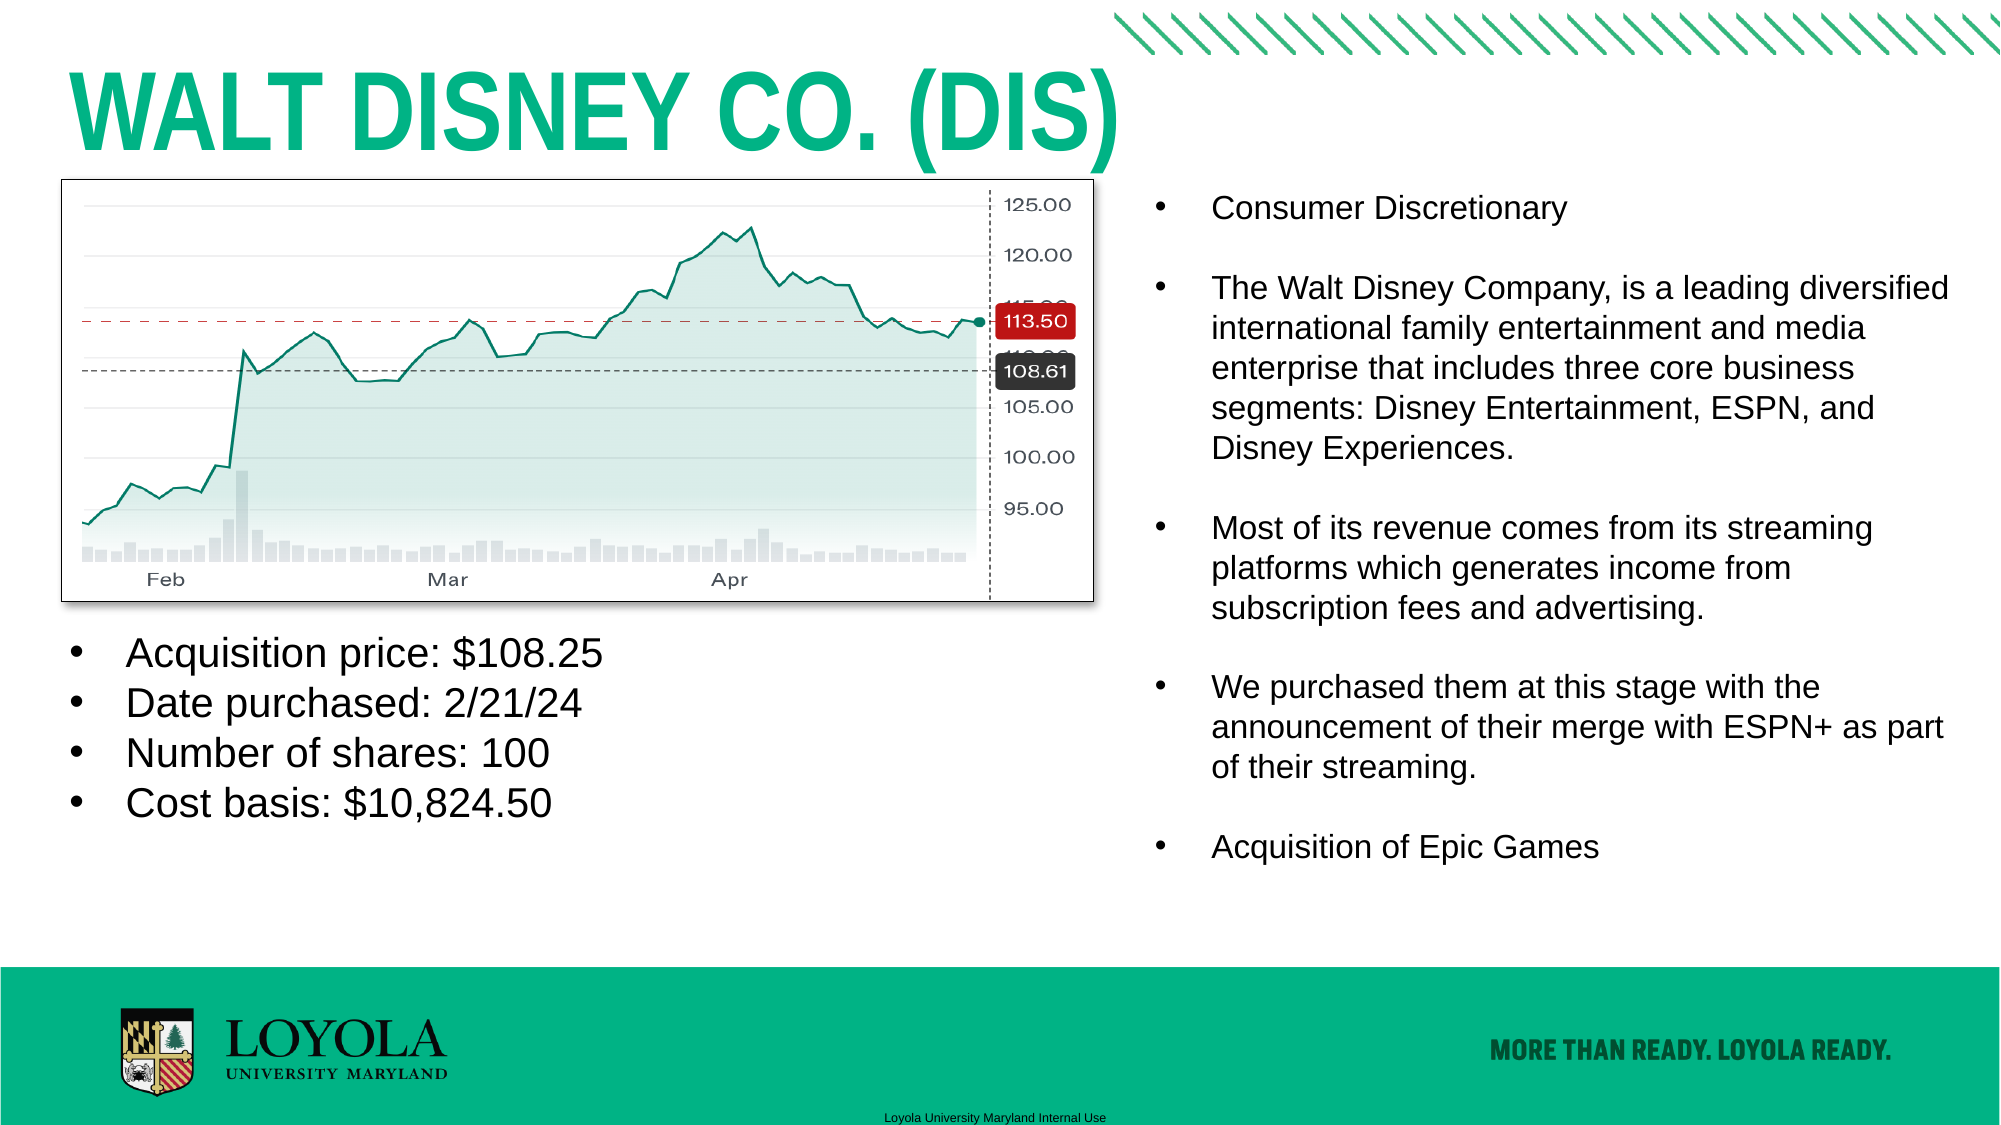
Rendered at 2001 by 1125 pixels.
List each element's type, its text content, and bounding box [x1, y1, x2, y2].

subtitle Acquisition price: $108.25 Date purchased: 2/21/24 Number of shares: 100 Cost basis: $10,824.50 [61, 618, 657, 1018]
picture [61, 178, 1094, 603]
picture [1097, 1, 2000, 55]
text_box Consumer Discretionary The Walt Disney Company, is a leading diversified international family entertainment and media enterprise that includes three core business segments: Disney Entertainment, ESPN, and Disney Experiences. Most of its revenue comes from its streaming platforms which generates income from subscription fees and advertising. We purchased them at this stage with the announcement of their merge with ESPN+ as part of their streaming. Acquisition of Epic Games [1140, 179, 1968, 1078]
picture [0, 966, 2000, 1125]
title Walt Disney co. (DIS) [61, 55, 1453, 180]
